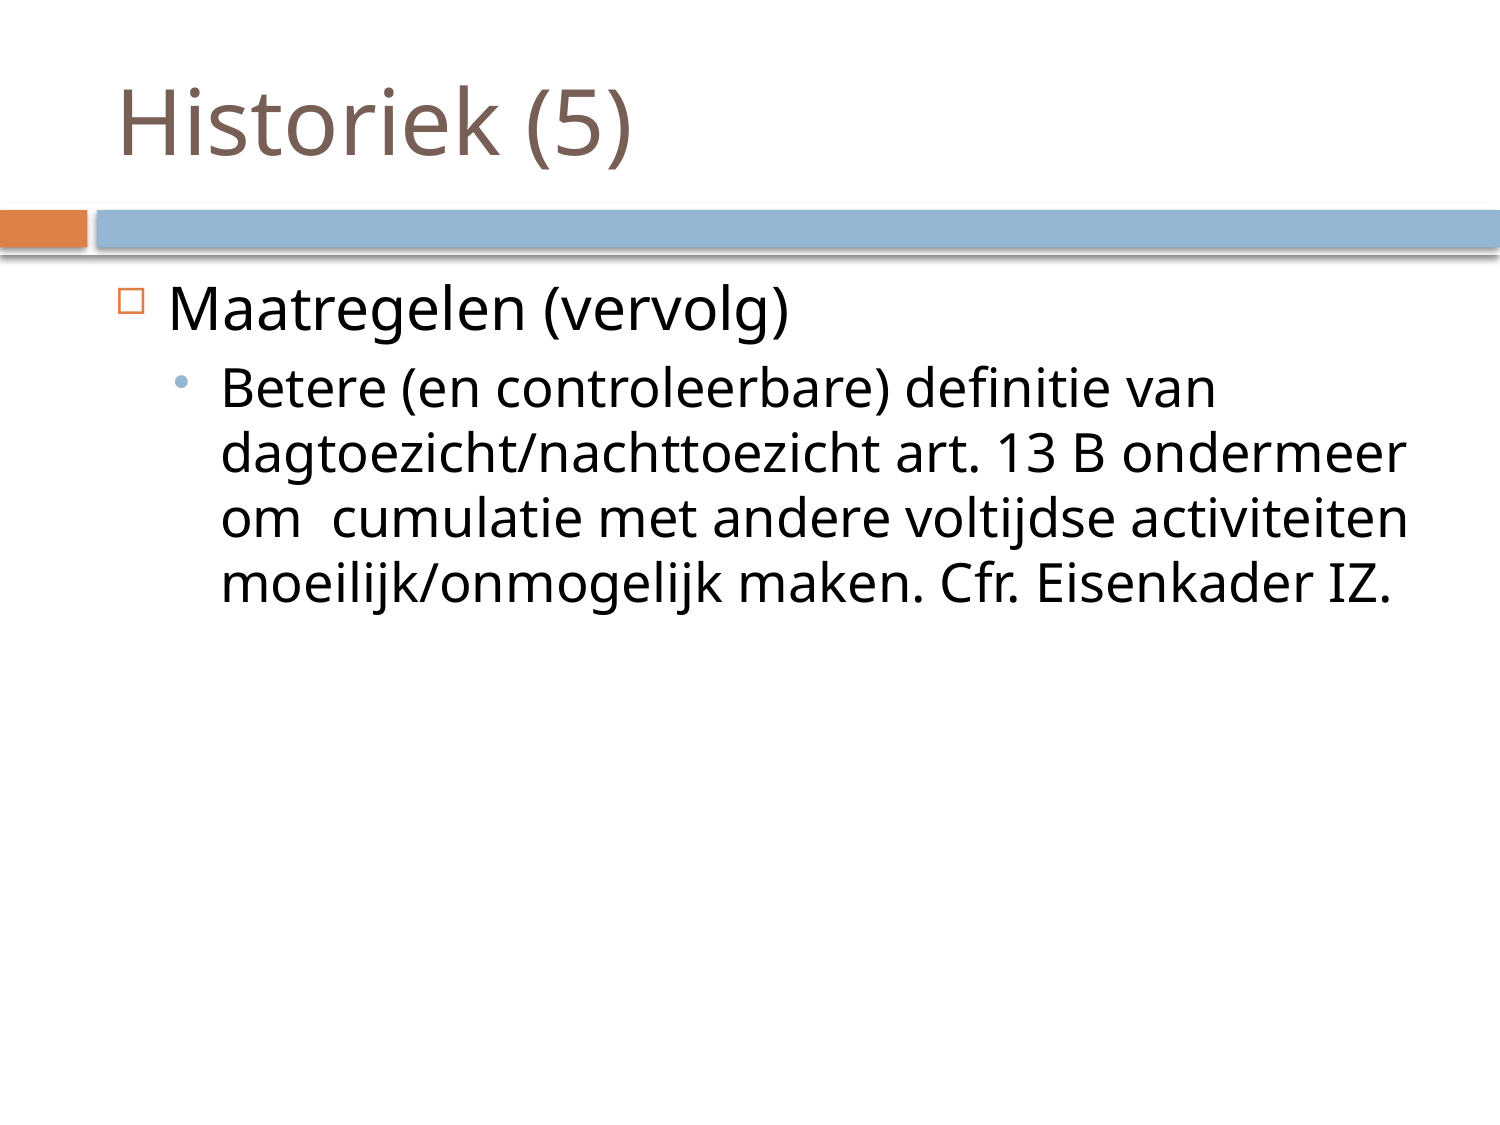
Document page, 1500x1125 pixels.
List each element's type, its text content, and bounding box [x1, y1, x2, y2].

title Historiek (5) [100, 37, 1438, 200]
list Maatregelen (vervolg) Betere (en controleerbare) definitie van dagtoezicht/nachttoezicht art. 13 B ondermeer om cumulatie met andere voltijdse activiteiten moeilijk/onmogelijk maken. Cfr. Eisenkader IZ. [100, 262, 1438, 1000]
